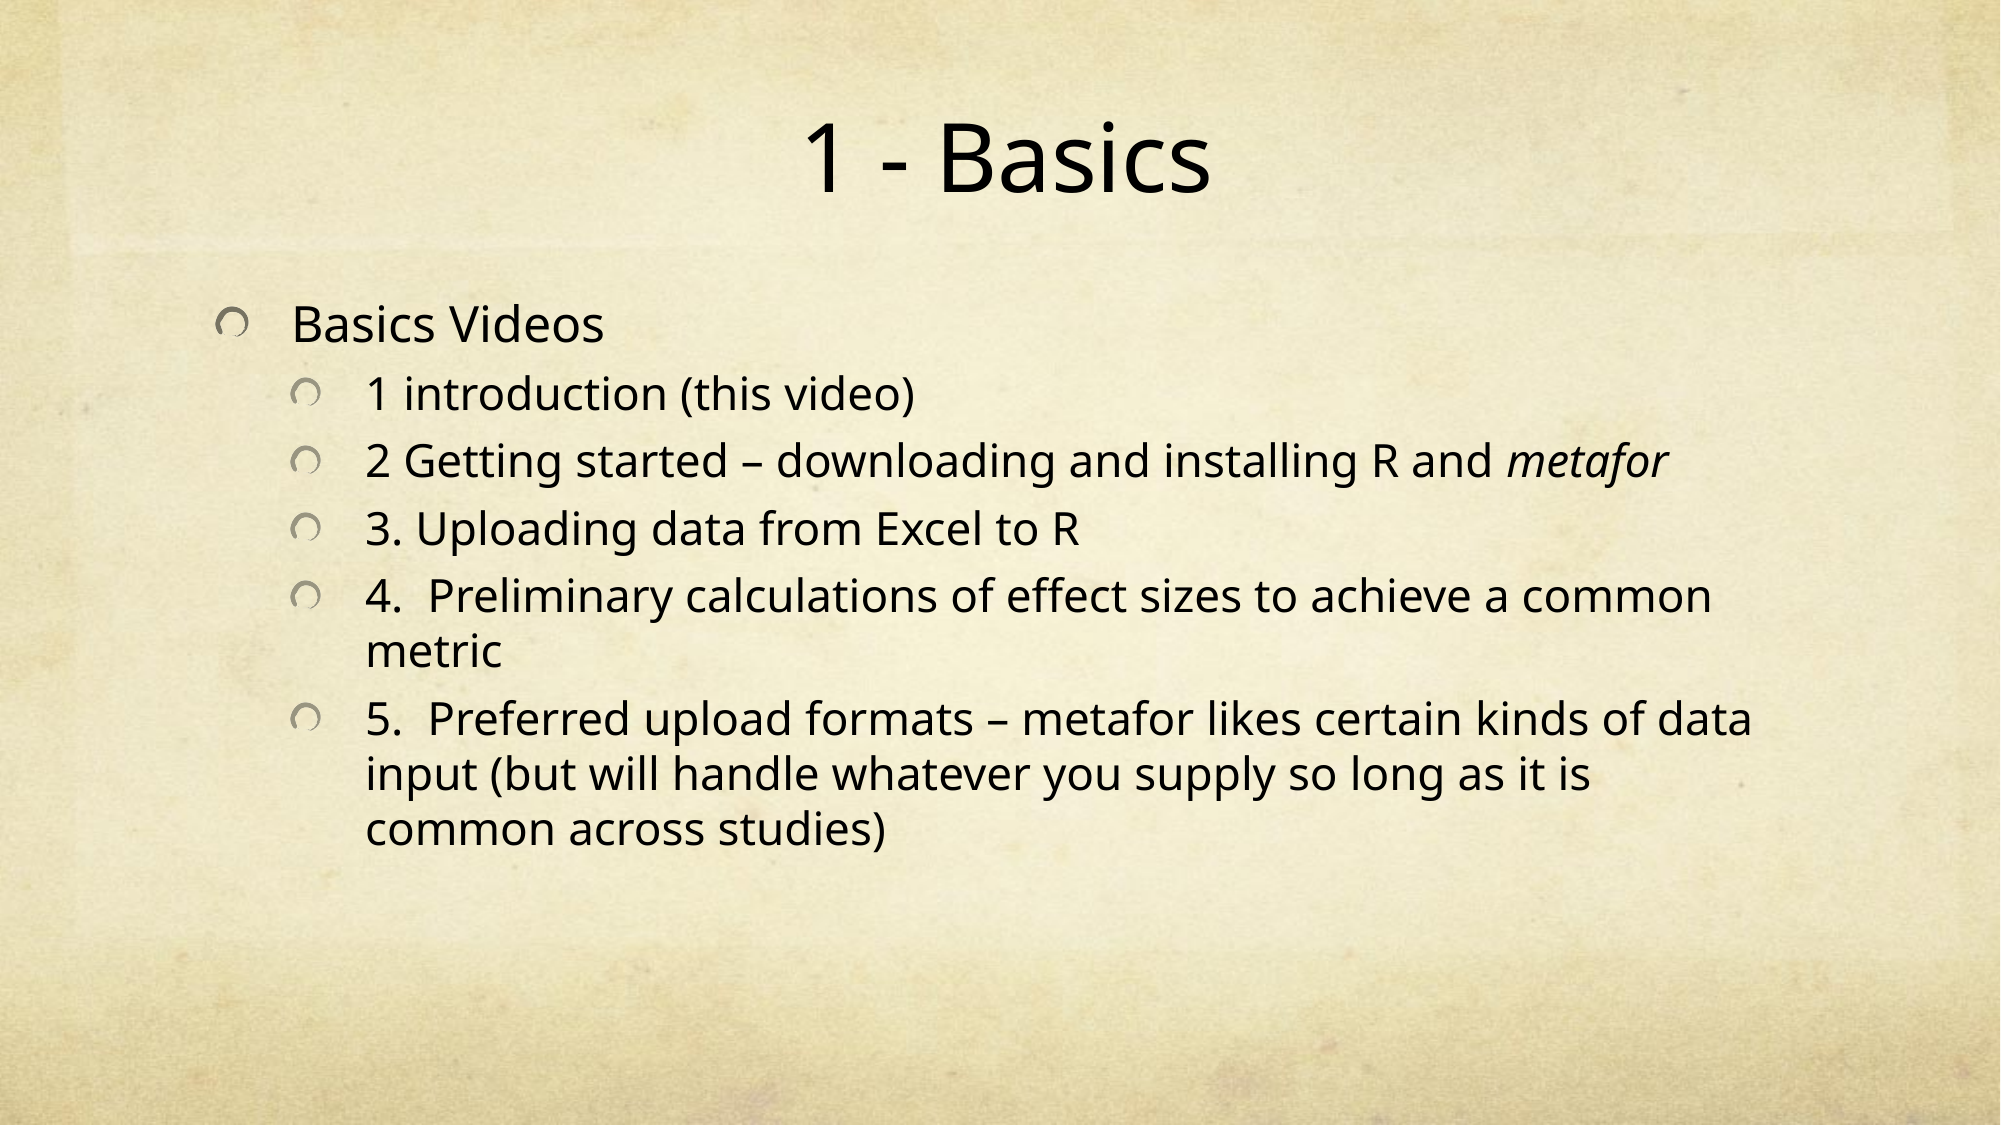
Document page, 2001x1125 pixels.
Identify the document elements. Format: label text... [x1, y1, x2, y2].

picture [0, 0, 2001, 1125]
list Basics Videos 1 introduction (this video) 2 Getting started – downloading and installing R and metafor 3. Uploading data from Excel to R 4. Preliminary calculations of effect sizes to achieve a common metric 5. Preferred upload formats – metafor likes certain kinds of data input (but will handle whatever you supply so long as it is common across studies) [200, 284, 1800, 950]
title 1 - Basics [200, 82, 1800, 225]
